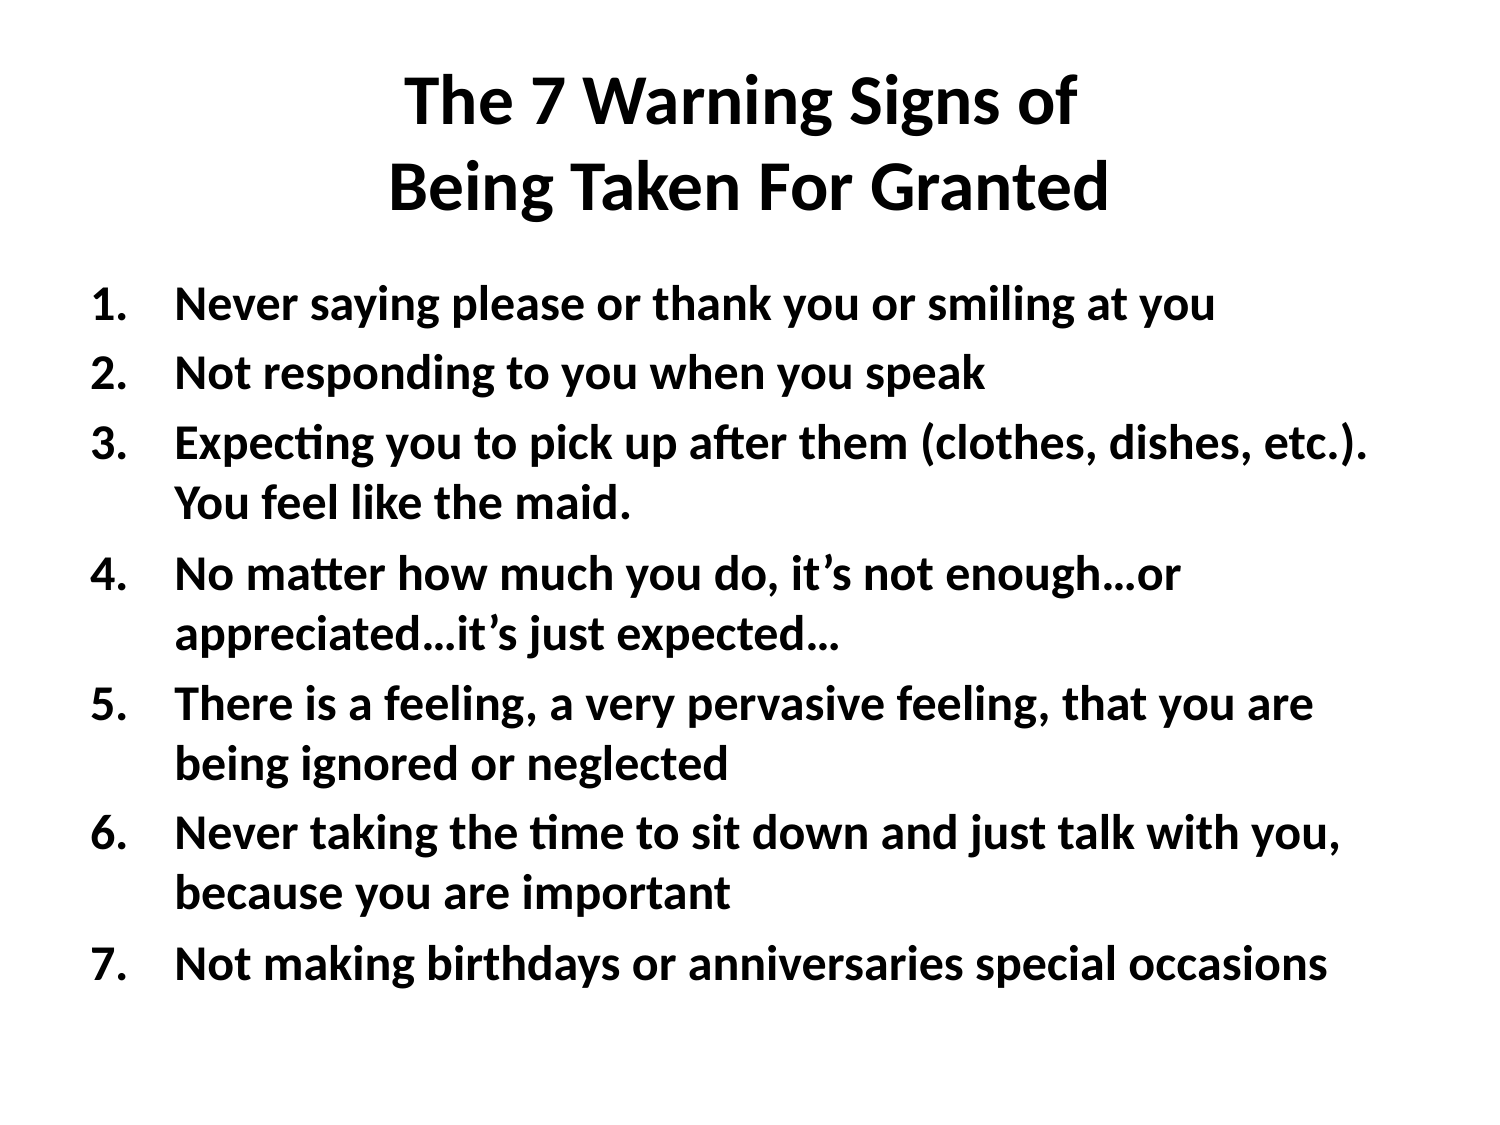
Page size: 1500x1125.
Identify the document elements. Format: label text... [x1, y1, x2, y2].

list Never saying please or thank you or smiling at you Not responding to you when you speak Expecting you to pick up after them (clothes, dishes, etc.). You feel like the maid. No matter how much you do, it’s not enough…or appreciated…it’s just expected… There is a feeling, a very pervasive feeling, that you are being ignored or neglected Never taking the time to sit down and just talk with you, because you are important Not making birthdays or anniversaries special occasions [75, 262, 1425, 1005]
title The 7 Warning Signs of Being Taken For Granted [75, 45, 1425, 233]
